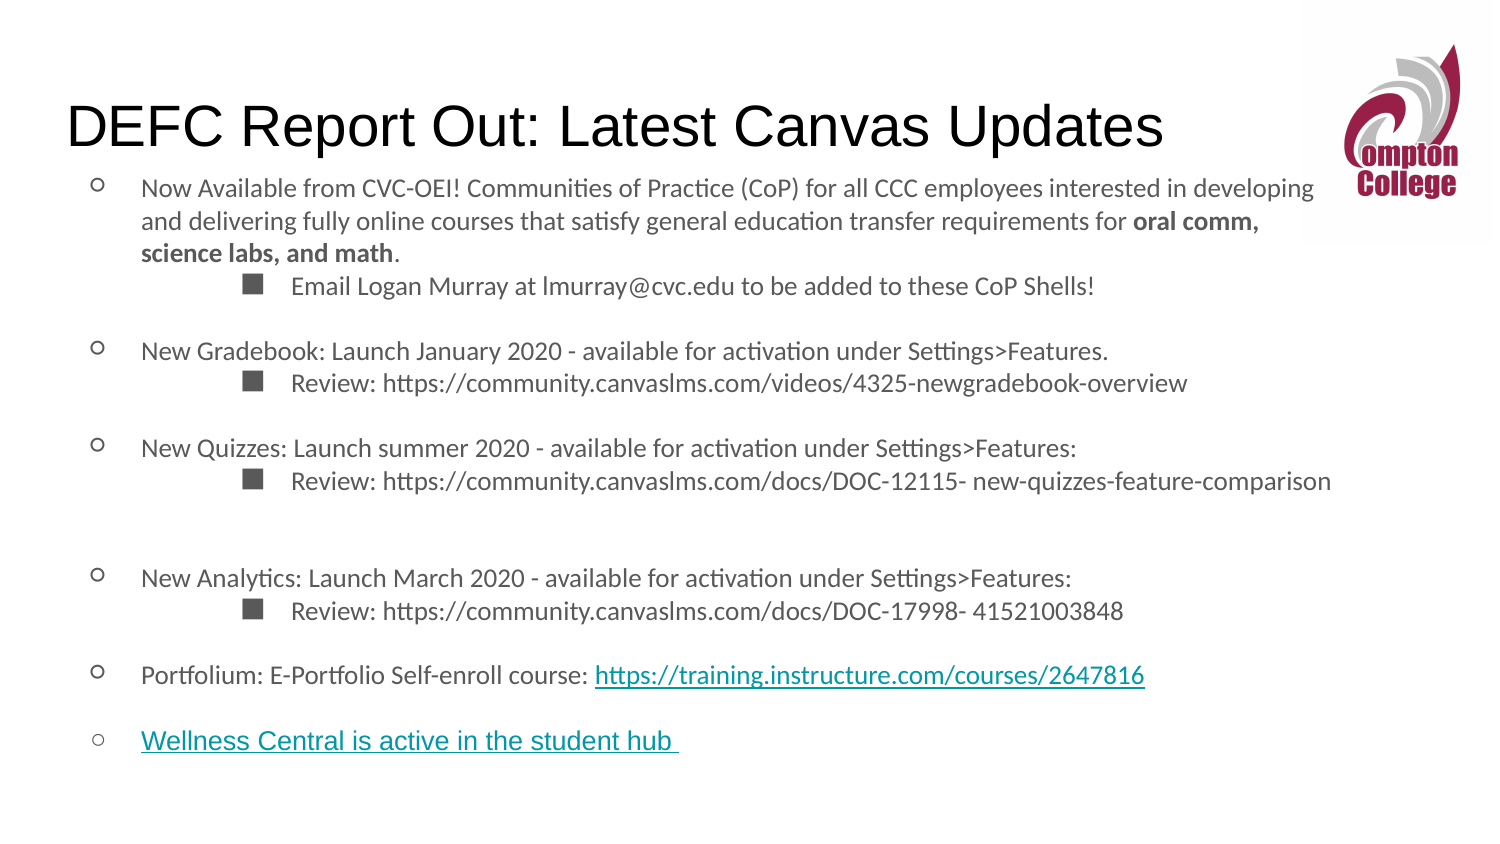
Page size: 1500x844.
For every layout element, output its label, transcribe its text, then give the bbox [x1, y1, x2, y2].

title DEFC Report Out: Latest Canvas Updates [51, 72, 1449, 167]
picture [1302, 0, 1493, 246]
list Now Available from CVC-OEI! Communities of Practice (CoP) for all CCC employees interested in developing and delivering fully online courses that satisfy general education transfer requirements for oral comm, science labs, and math. Email Logan Murray at lmurray@cvc.edu to be added to these CoP Shells! New Gradebook: Launch January 2020 - available for activation under Settings>Features. Review: https://community.canvaslms.com/videos/4325-newgradebook-overview New Quizzes: Launch summer 2020 - available for activation under Settings>Features: Review: https://community.canvaslms.com/docs/DOC-12115- new-quizzes-feature-comparison New Analytics: Launch March 2020 - available for activation under Settings>Features: Review: https://community.canvaslms.com/docs/DOC-17998- 41521003848 Portfolium: E-Portfolio Self-enroll course: https://training.instructure.com/courses/2647816 Wellness Central is active in the student hub [51, 155, 1349, 797]
